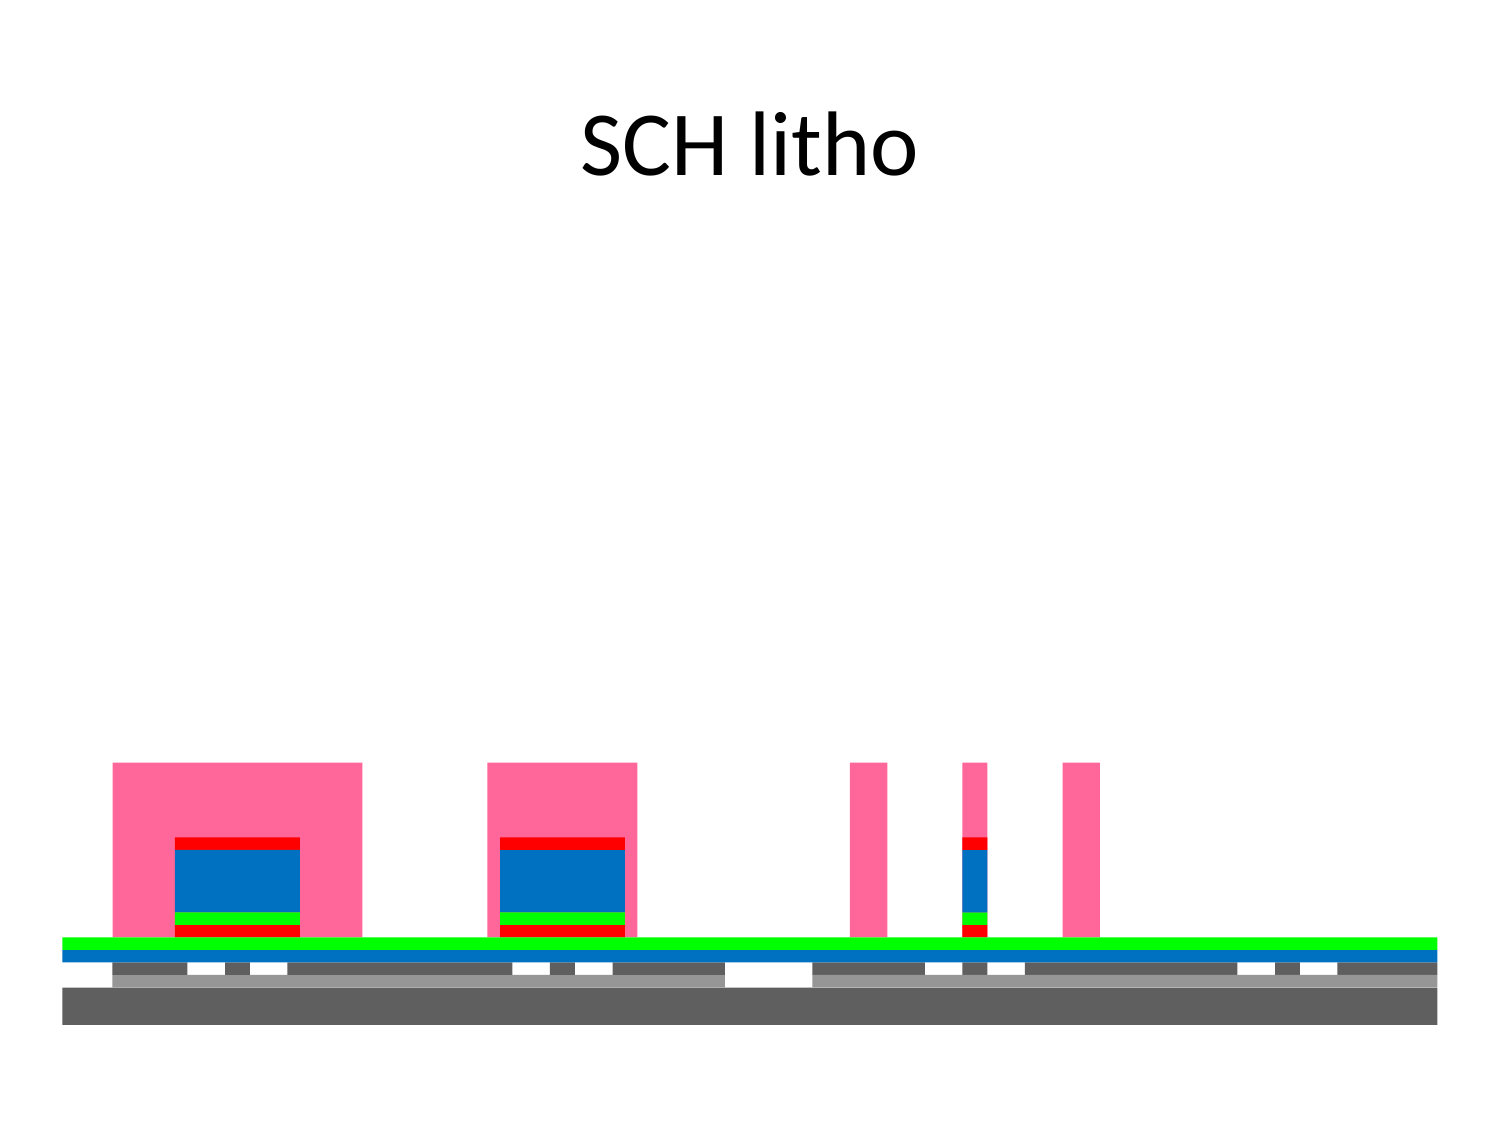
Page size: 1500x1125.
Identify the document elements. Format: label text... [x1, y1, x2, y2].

text_box [1335, 965, 1439, 973]
text_box [960, 760, 989, 835]
text_box [110, 760, 365, 935]
text_box [960, 852, 989, 914]
text_box [960, 927, 989, 935]
text_box [960, 965, 989, 973]
text_box [60, 952, 1439, 965]
text_box [285, 965, 514, 977]
text_box [1273, 965, 1302, 973]
text_box [848, 760, 890, 935]
text_box [110, 965, 189, 977]
text_box [173, 910, 302, 927]
text_box [498, 927, 627, 935]
text_box [173, 835, 302, 848]
text_box [1060, 760, 1102, 935]
text_box [960, 835, 989, 852]
text_box [498, 852, 627, 910]
text_box [498, 835, 627, 852]
text_box [485, 760, 639, 935]
title SCH litho [75, 45, 1425, 233]
text_box [1023, 965, 1239, 973]
text_box [610, 965, 727, 977]
text_box [810, 965, 927, 973]
text_box [173, 848, 302, 910]
text_box [498, 910, 627, 927]
text_box [60, 985, 1439, 1027]
text_box [110, 973, 727, 985]
text_box [810, 973, 1439, 989]
text_box [548, 965, 577, 977]
text_box [223, 965, 252, 977]
text_box [173, 927, 302, 935]
text_box [60, 935, 1439, 952]
text_box [960, 914, 989, 927]
